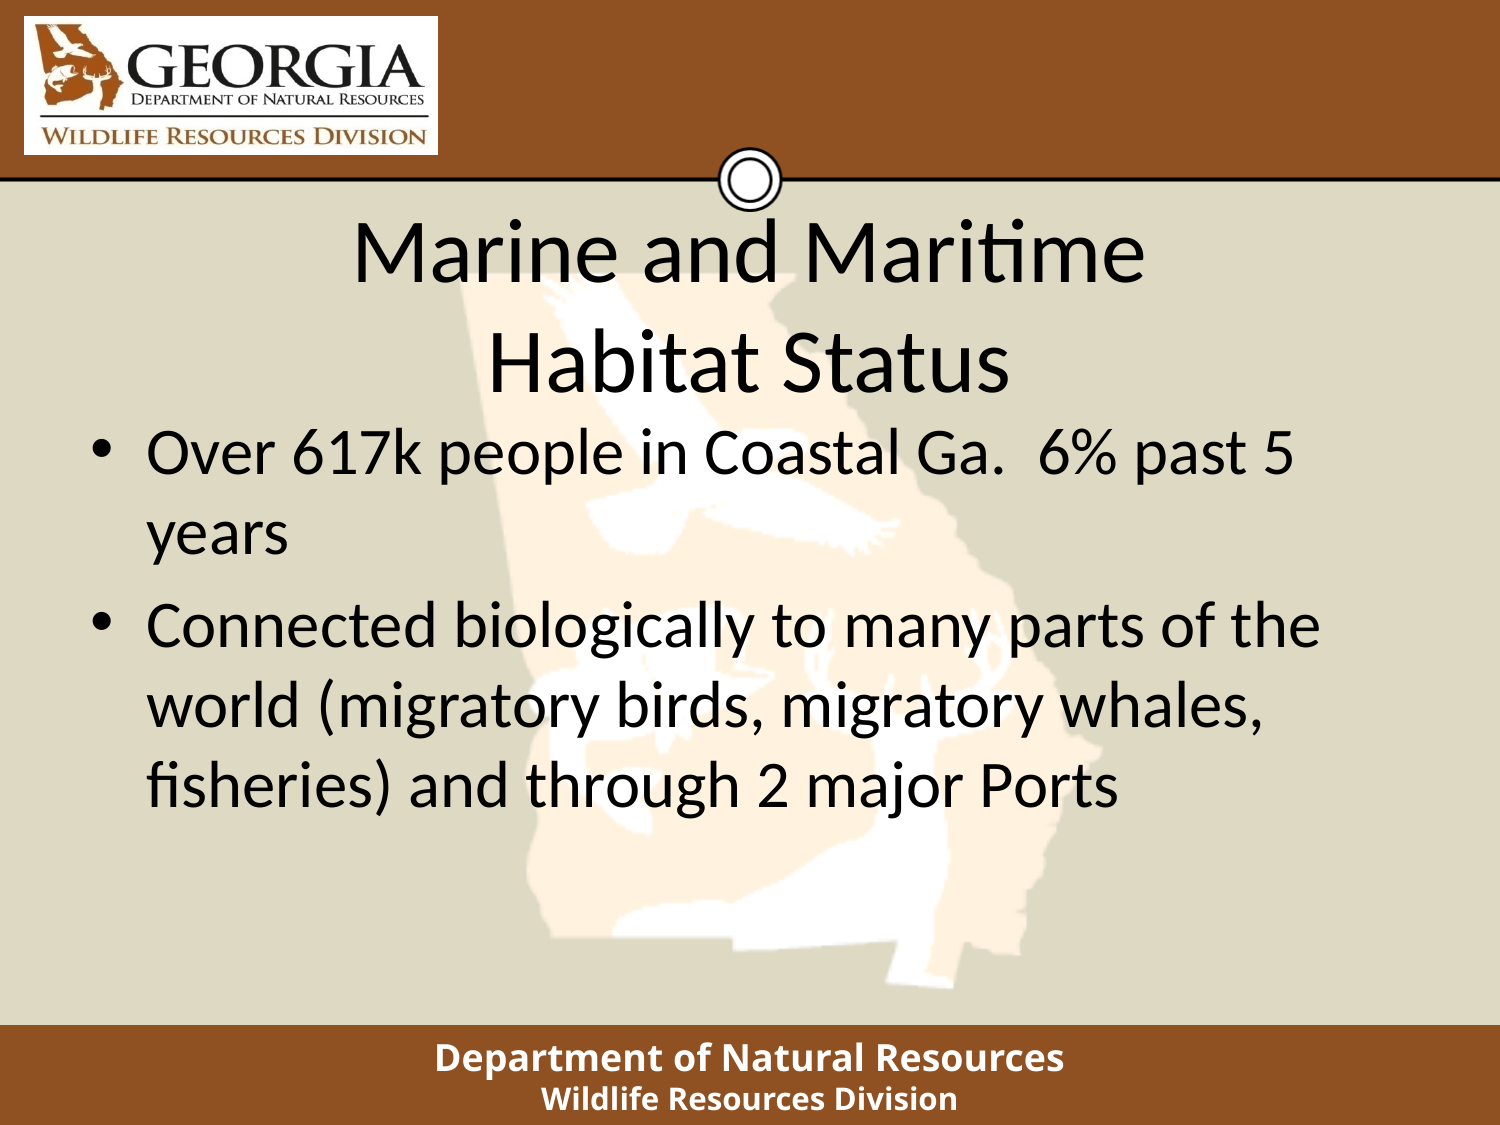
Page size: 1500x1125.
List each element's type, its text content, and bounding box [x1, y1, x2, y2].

list Over 617k people in Coastal Ga. 6% past 5 years Connected biologically to many parts of the world (migratory birds, migratory whales, fisheries) and through 2 major Ports [75, 399, 1425, 1005]
picture [0, 16, 1500, 213]
title Marine and Maritime Habitat Status [0, 287, 1500, 425]
